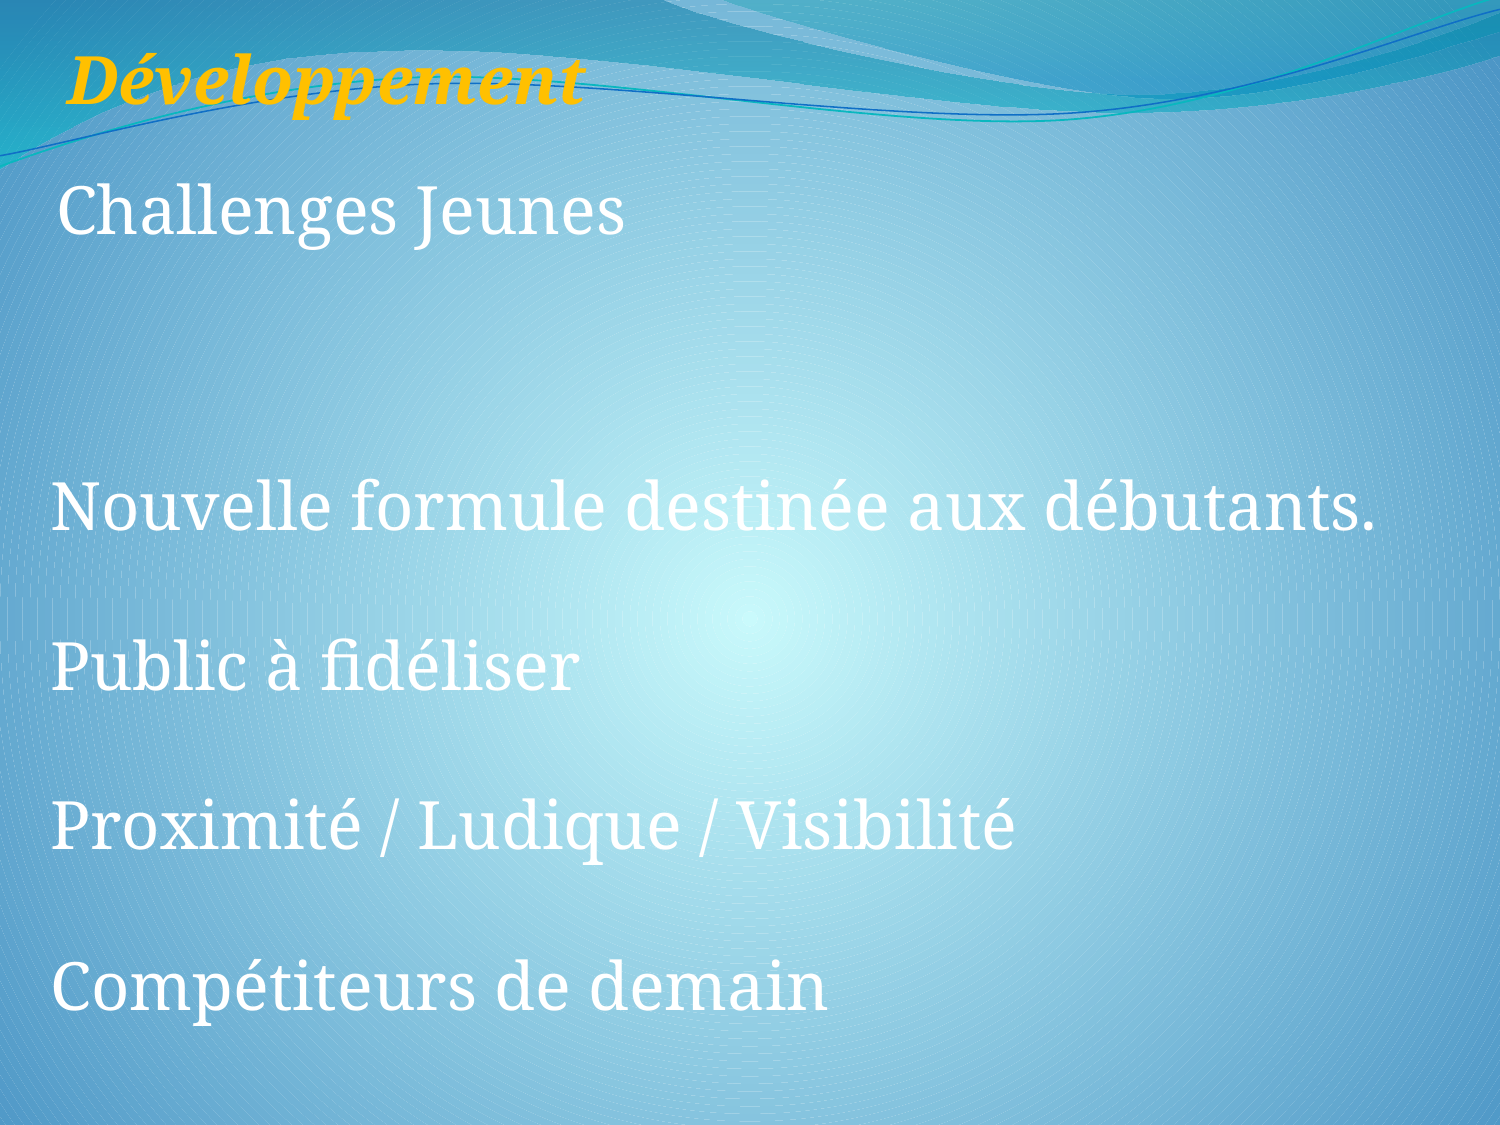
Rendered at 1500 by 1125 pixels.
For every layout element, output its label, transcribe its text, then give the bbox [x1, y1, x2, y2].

text_box Développement [53, 30, 857, 126]
text_box Nouvelle formule destinée aux débutants. Public à fidéliser Proximité / Ludique / Visibilité Compétiteurs de demain [35, 456, 1418, 1031]
text_box Challenges Jeunes [41, 160, 750, 256]
